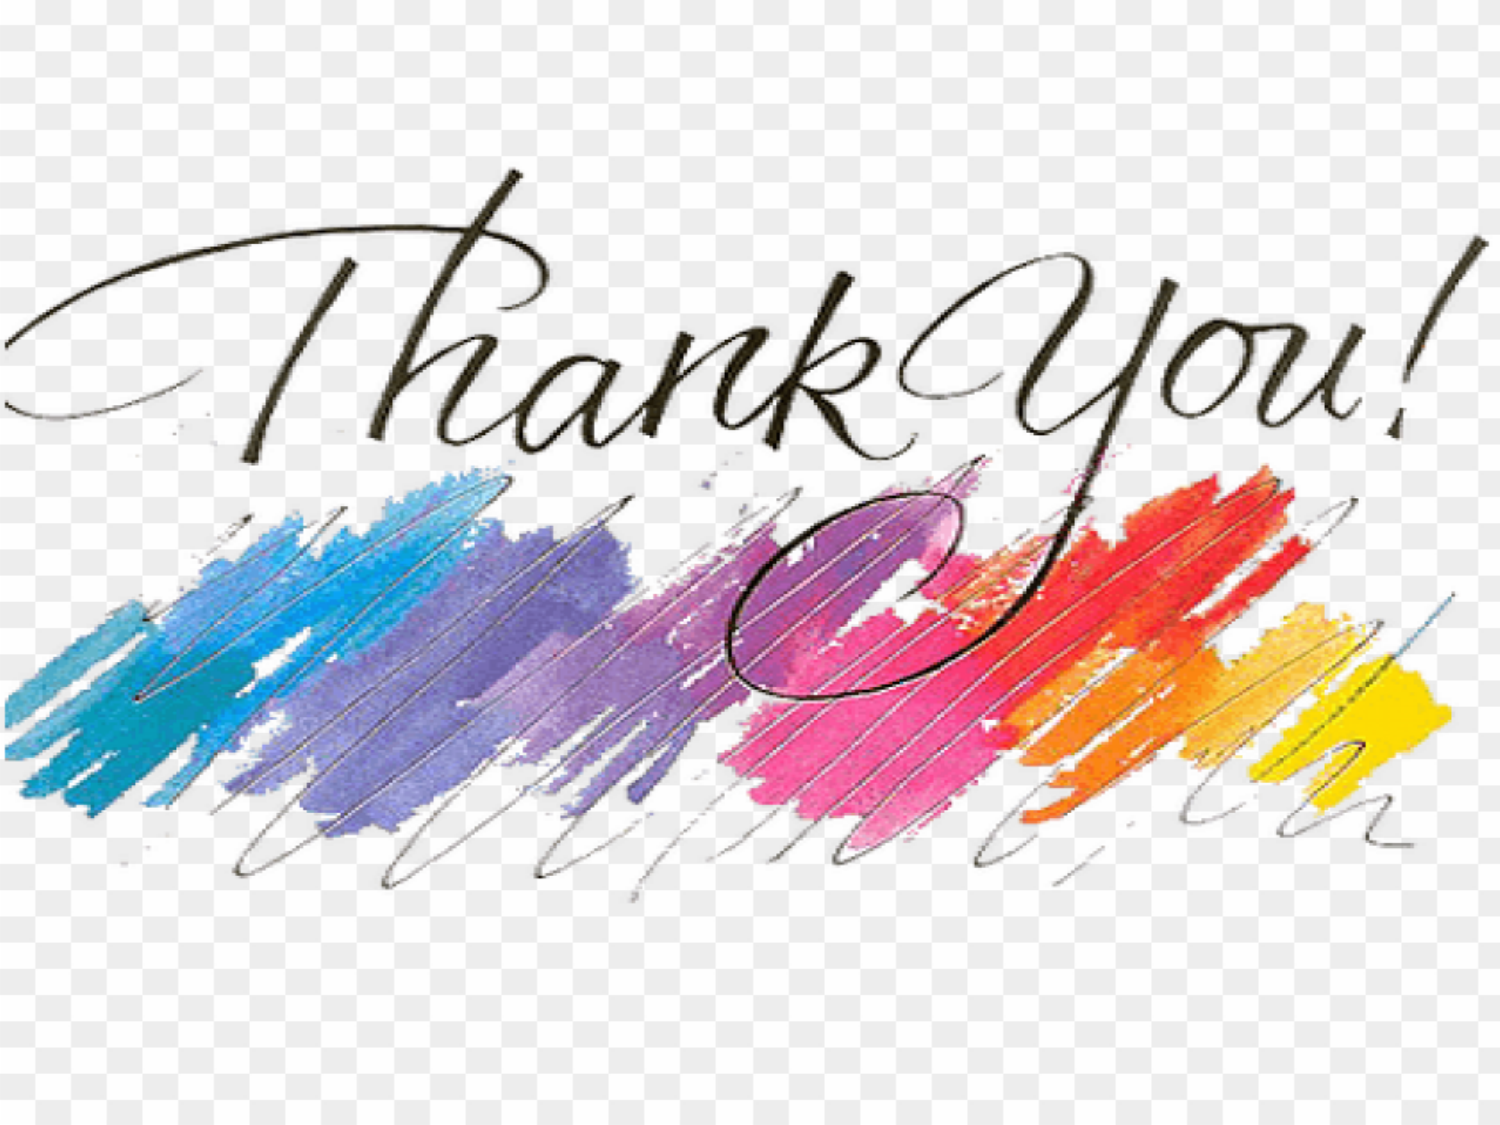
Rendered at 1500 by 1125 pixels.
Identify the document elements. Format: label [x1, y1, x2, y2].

list [0, 0, 1500, 1125]
